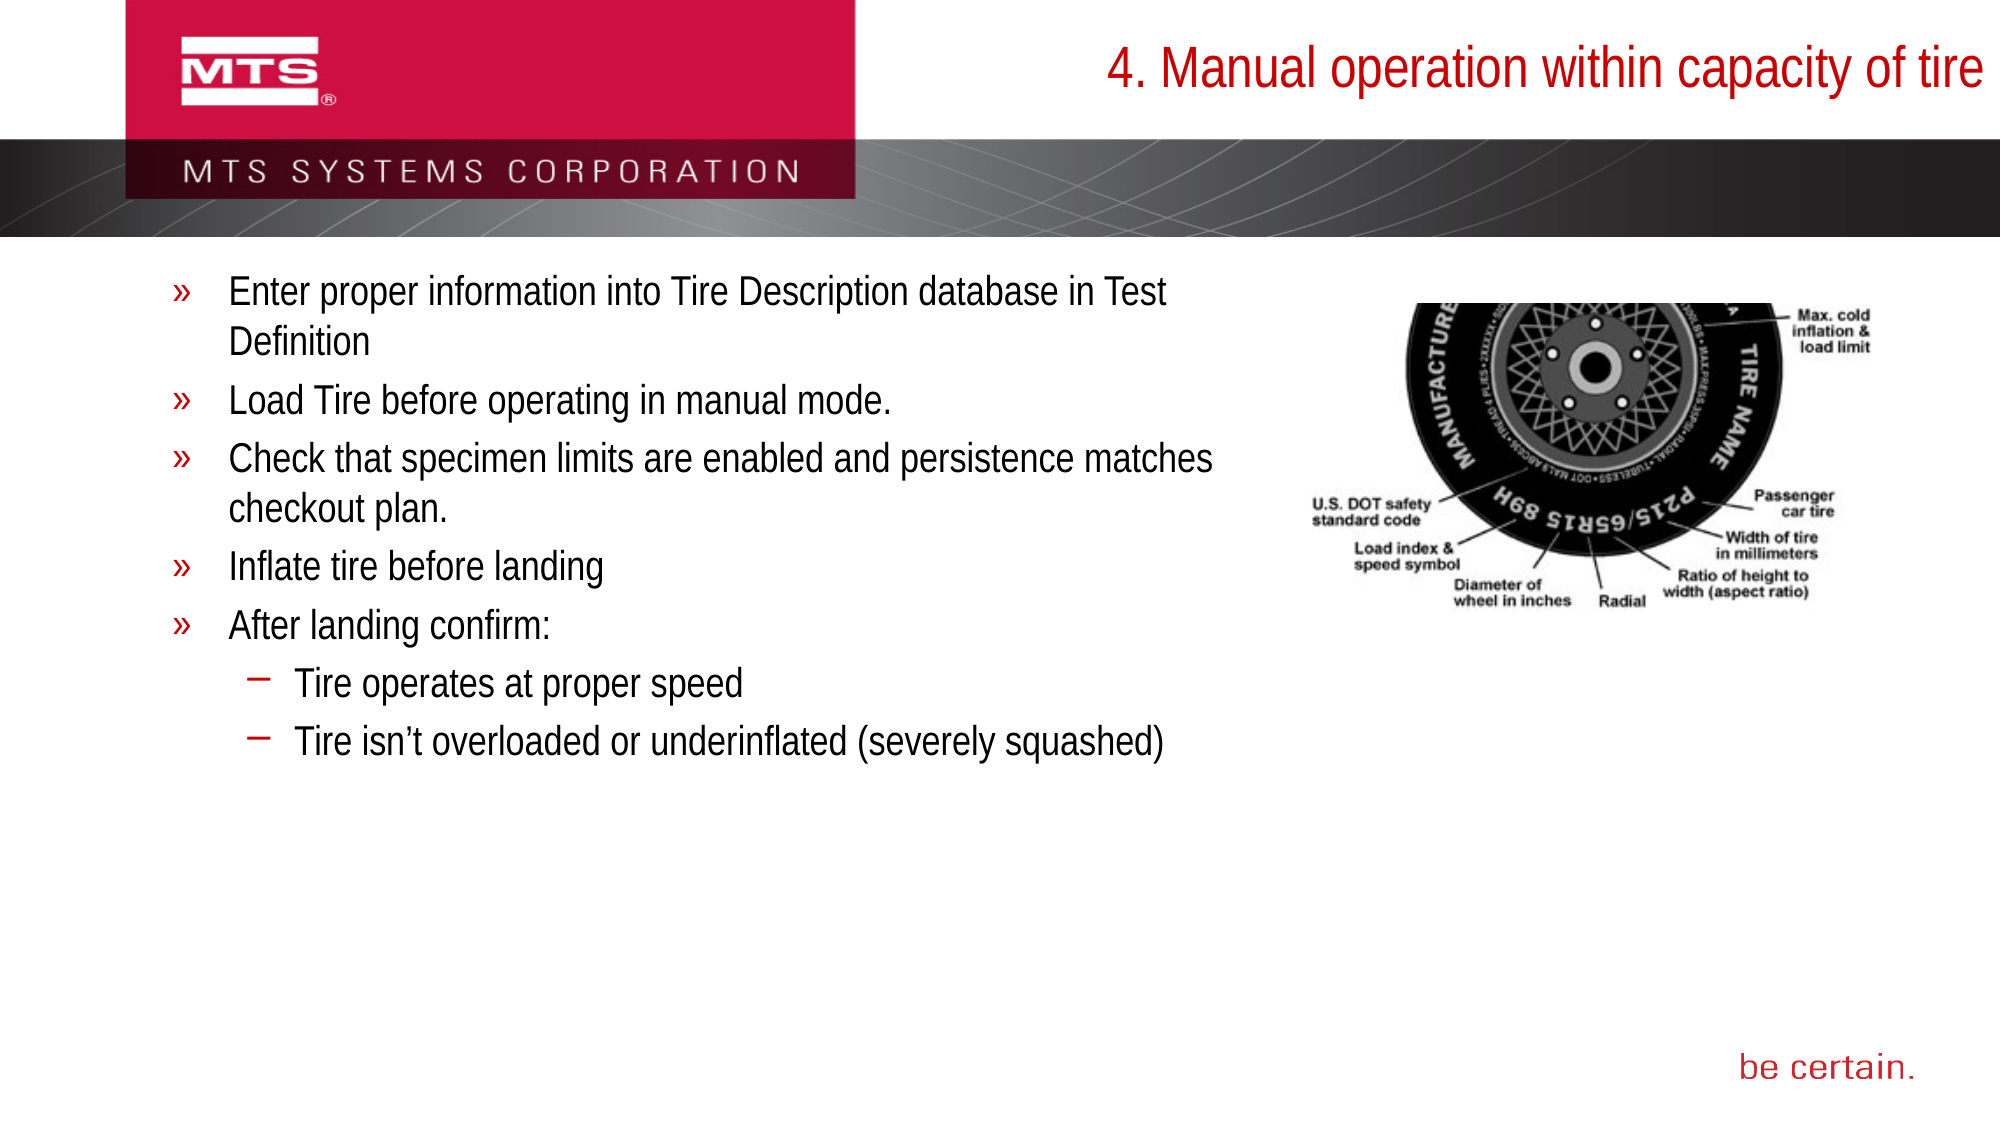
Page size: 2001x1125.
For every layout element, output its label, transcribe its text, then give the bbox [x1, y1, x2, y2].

picture [0, 0, 2000, 237]
title 4. Manual operation within capacity of tire [883, 7, 2000, 121]
picture [1733, 1049, 1917, 1083]
list Enter proper information into Tire Description database in Test Definition Load Tire before operating in manual mode. Check that specimen limits are enabled and persistence matches checkout plan. Inflate tire before landing After landing confirm: Tire operates at proper speed Tire isn’t overloaded or underinflated (severely squashed) [157, 256, 1274, 1005]
picture [1311, 303, 1872, 611]
